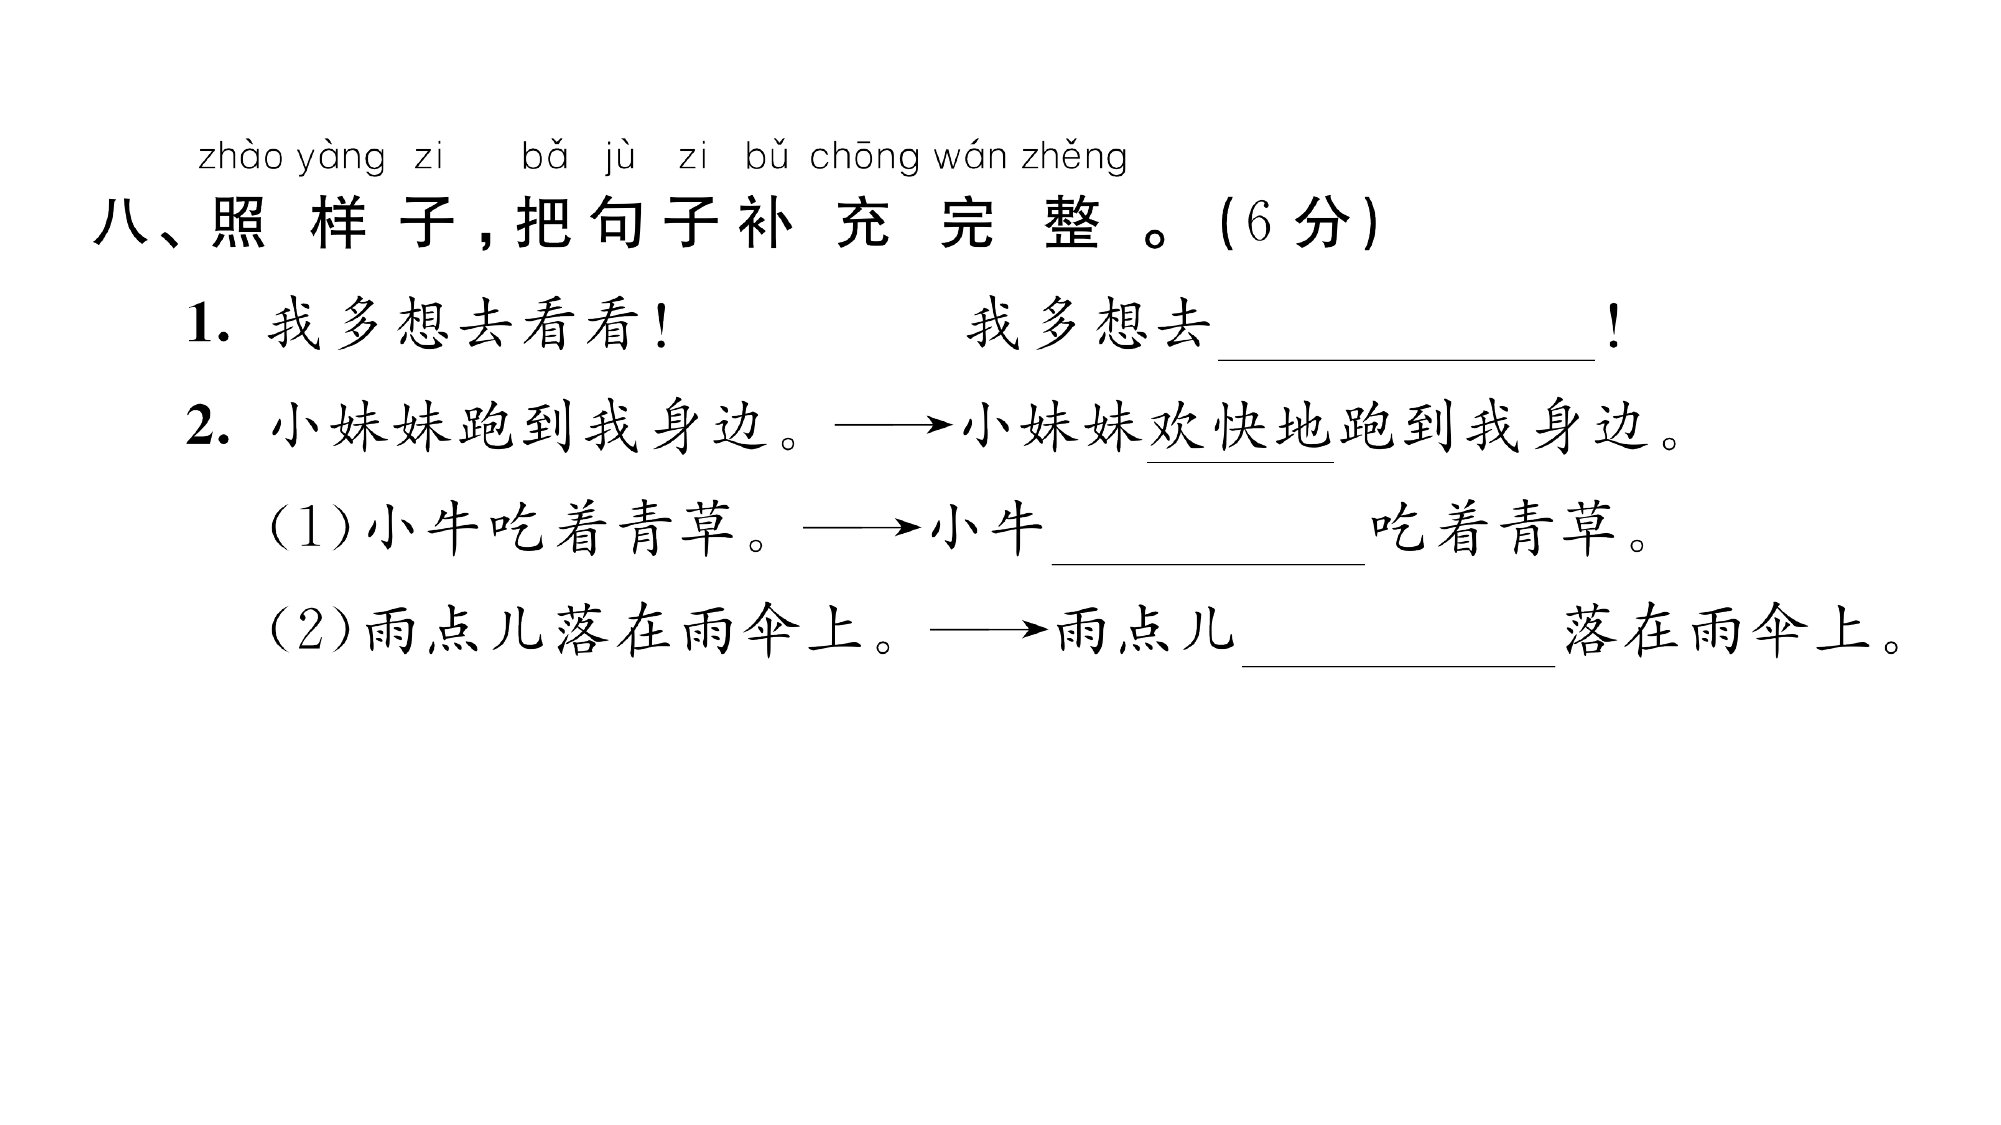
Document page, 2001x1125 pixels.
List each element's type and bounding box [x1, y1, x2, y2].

picture [88, 118, 1979, 686]
